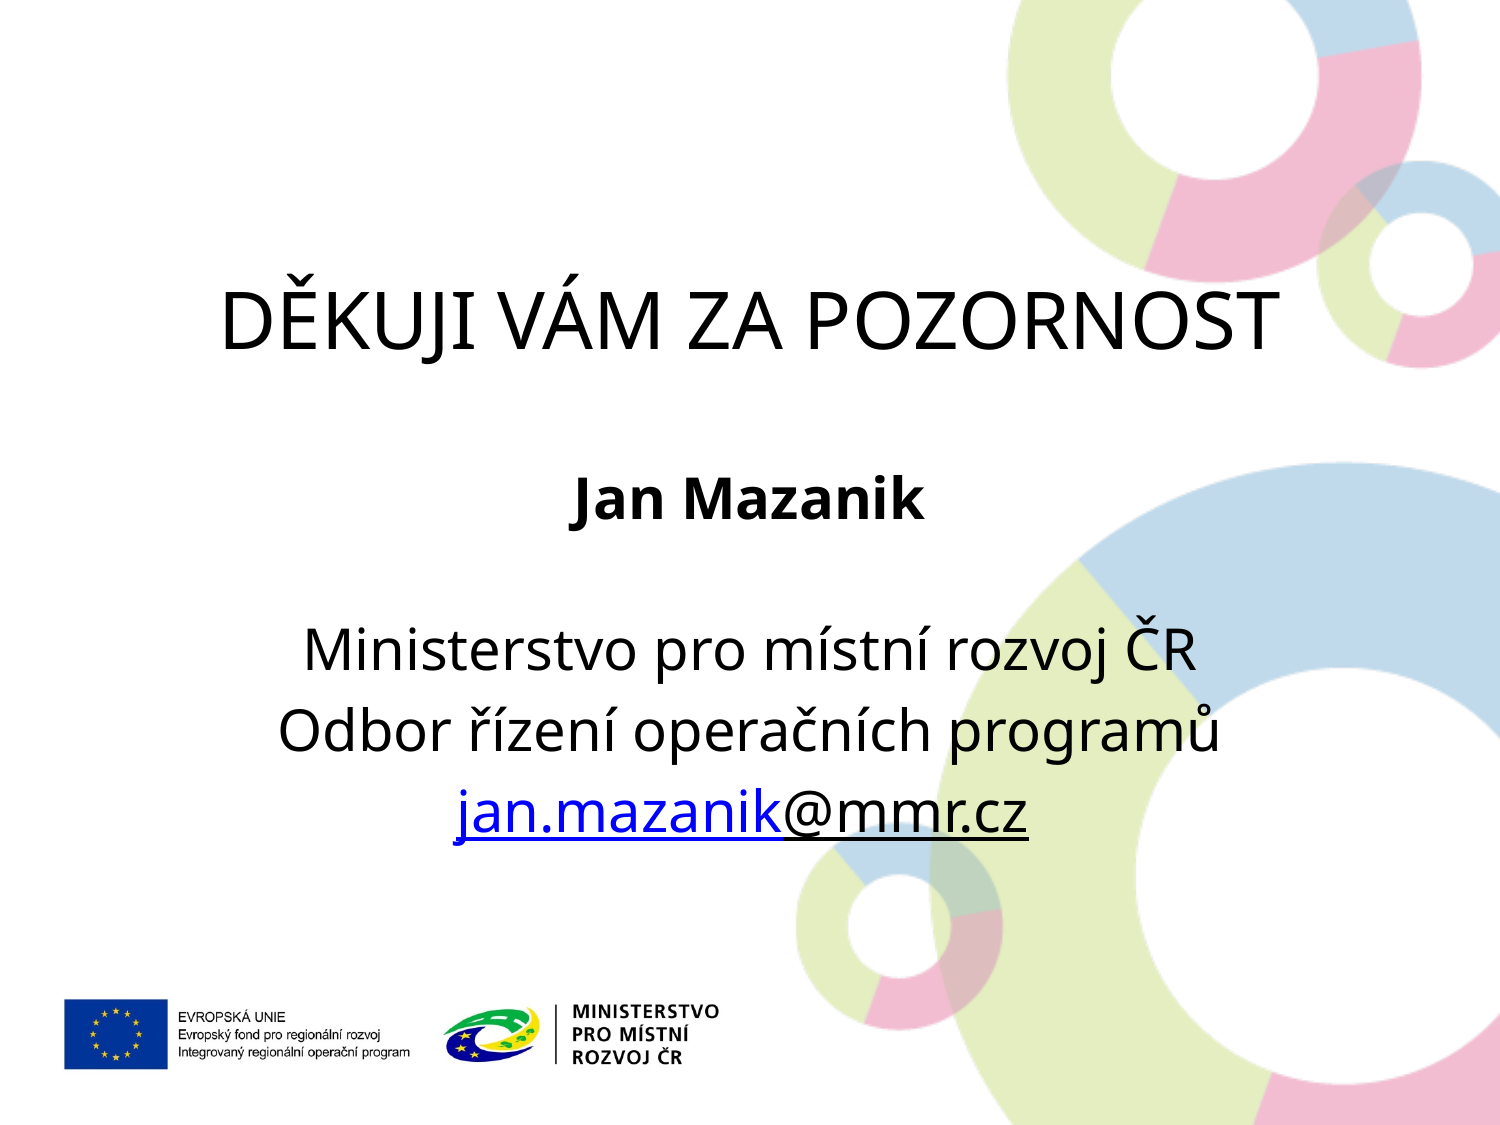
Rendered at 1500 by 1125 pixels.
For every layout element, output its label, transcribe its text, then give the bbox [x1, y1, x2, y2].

list DĚKUJI VÁM ZA POZORNOST Jan Mazanik Ministerstvo pro místní rozvoj ČR Odbor řízení operačních programů jan.mazanik@mmr.cz [75, 262, 1425, 1005]
picture [40, 975, 741, 1092]
